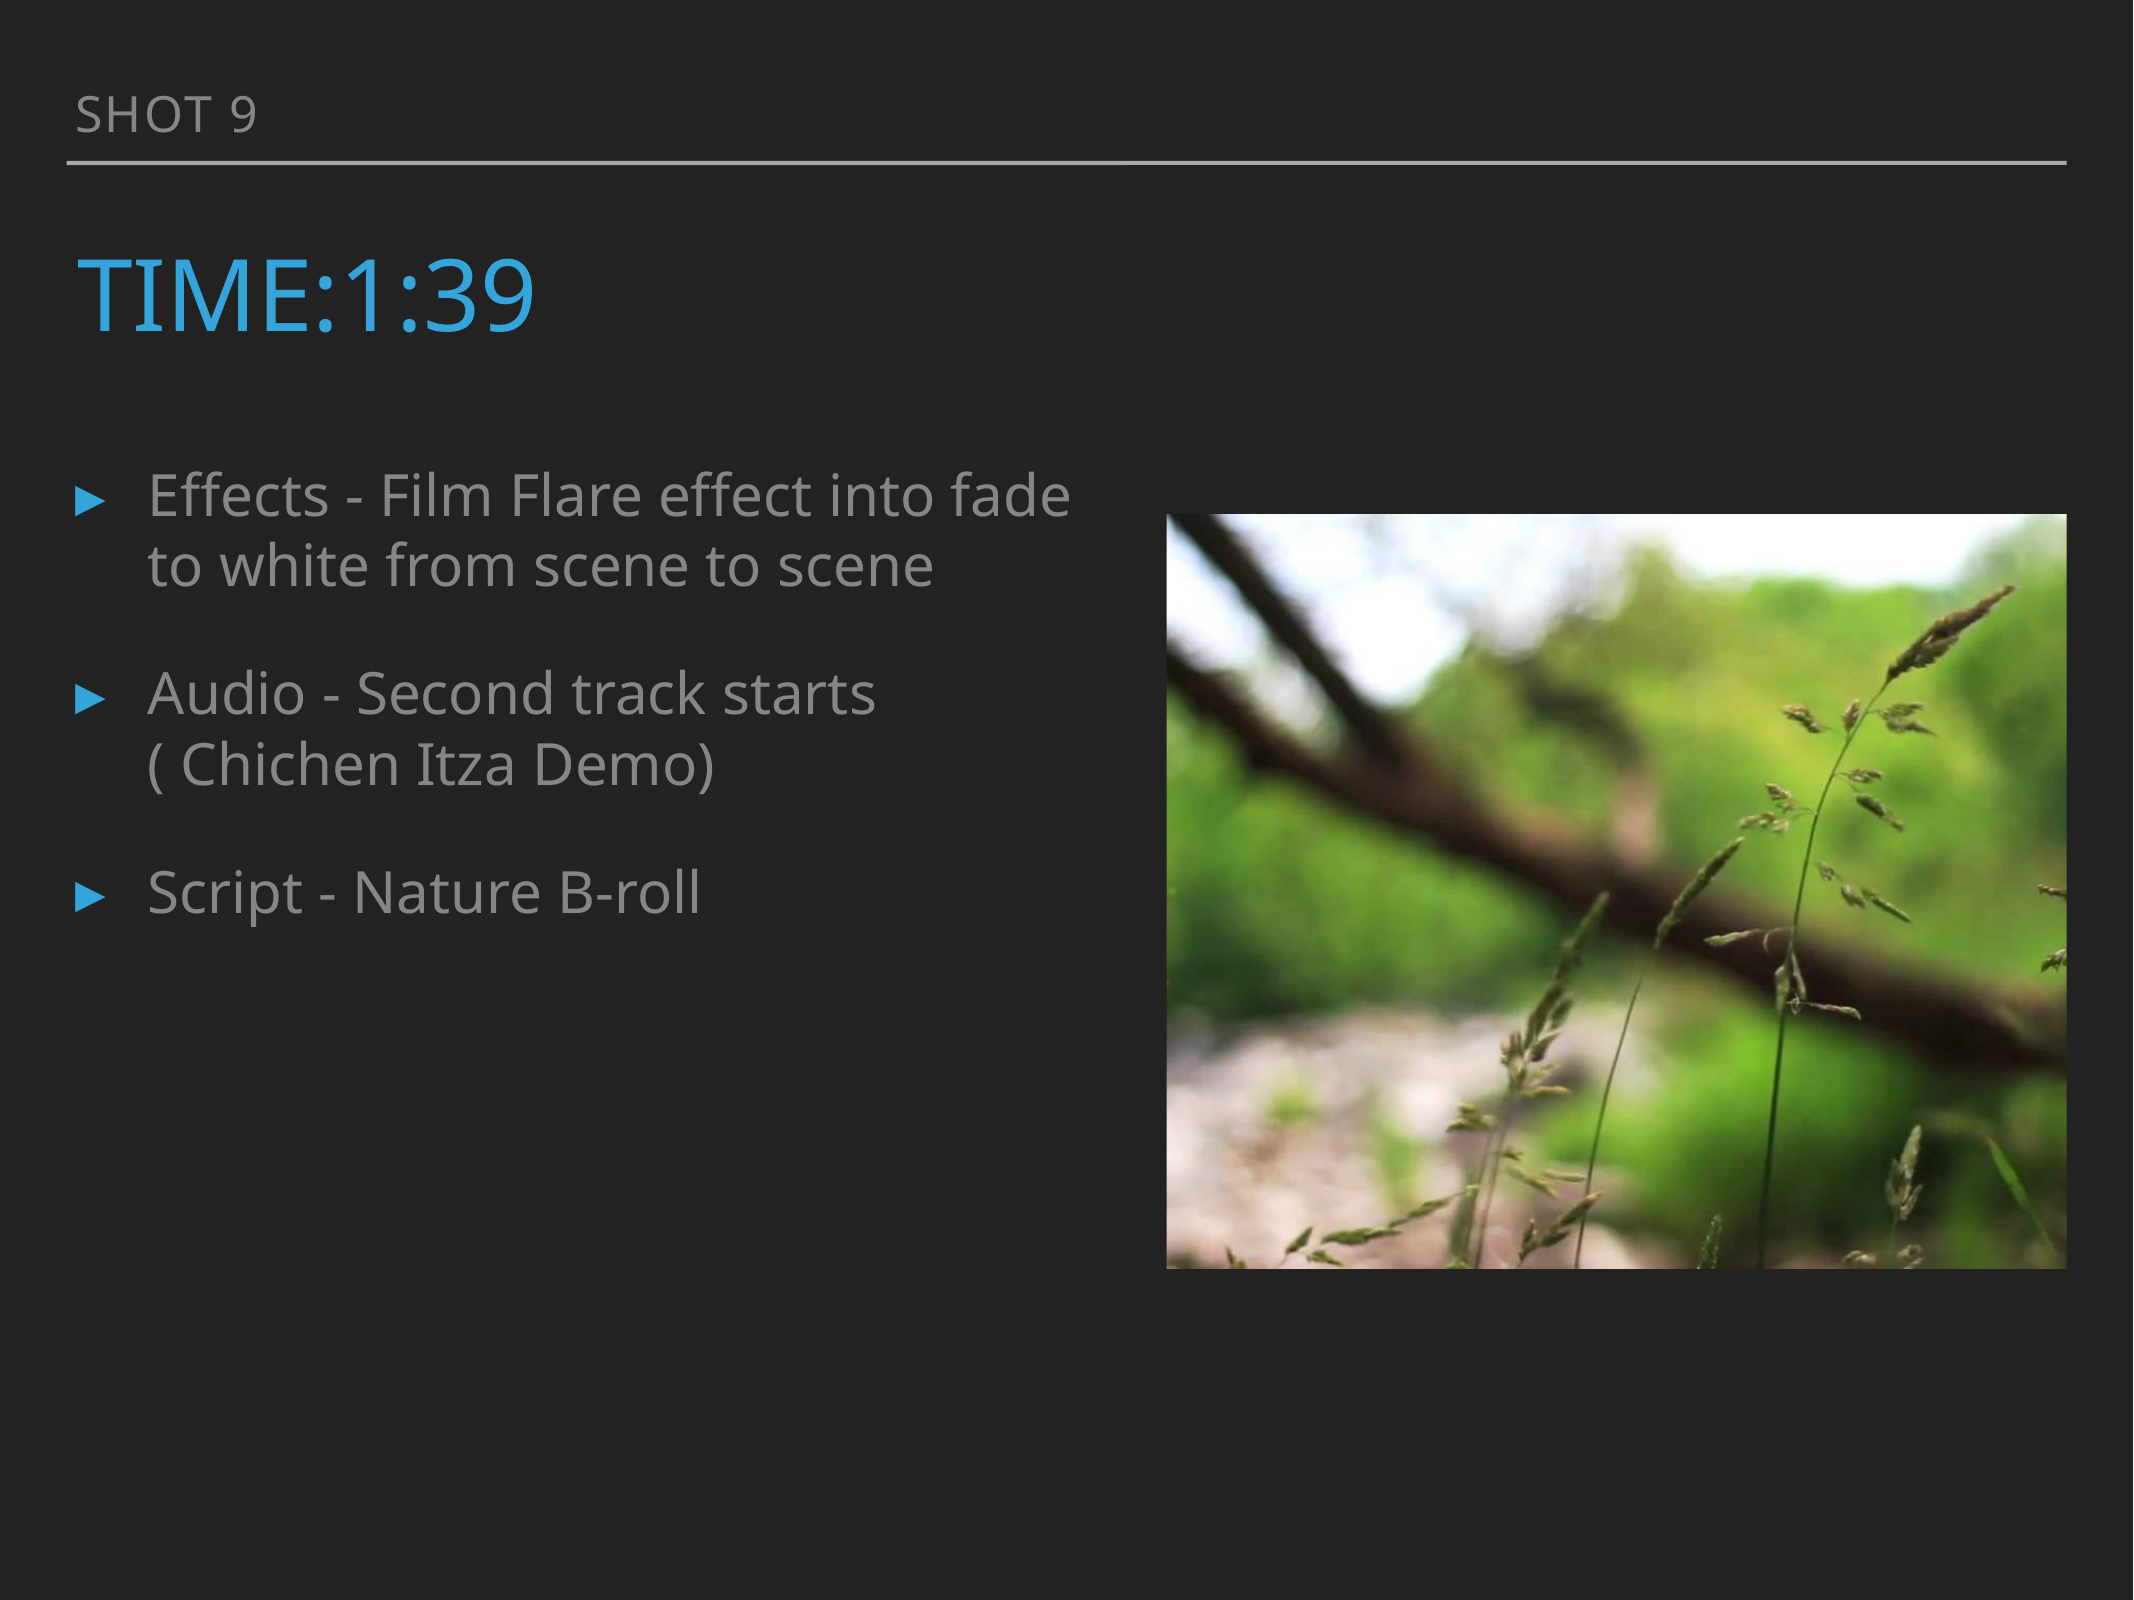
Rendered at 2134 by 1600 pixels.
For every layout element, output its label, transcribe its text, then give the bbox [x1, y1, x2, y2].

list Shot 9 [66, 74, 1901, 151]
picture [1166, 514, 2067, 1270]
title TIME:1:39 [68, 245, 1103, 366]
list Effects - Film Flare effect into fade to white from scene to scene Audio - Second track starts ( Chichen Itza Demo) Script - Nature B-roll [66, 449, 1101, 1453]
